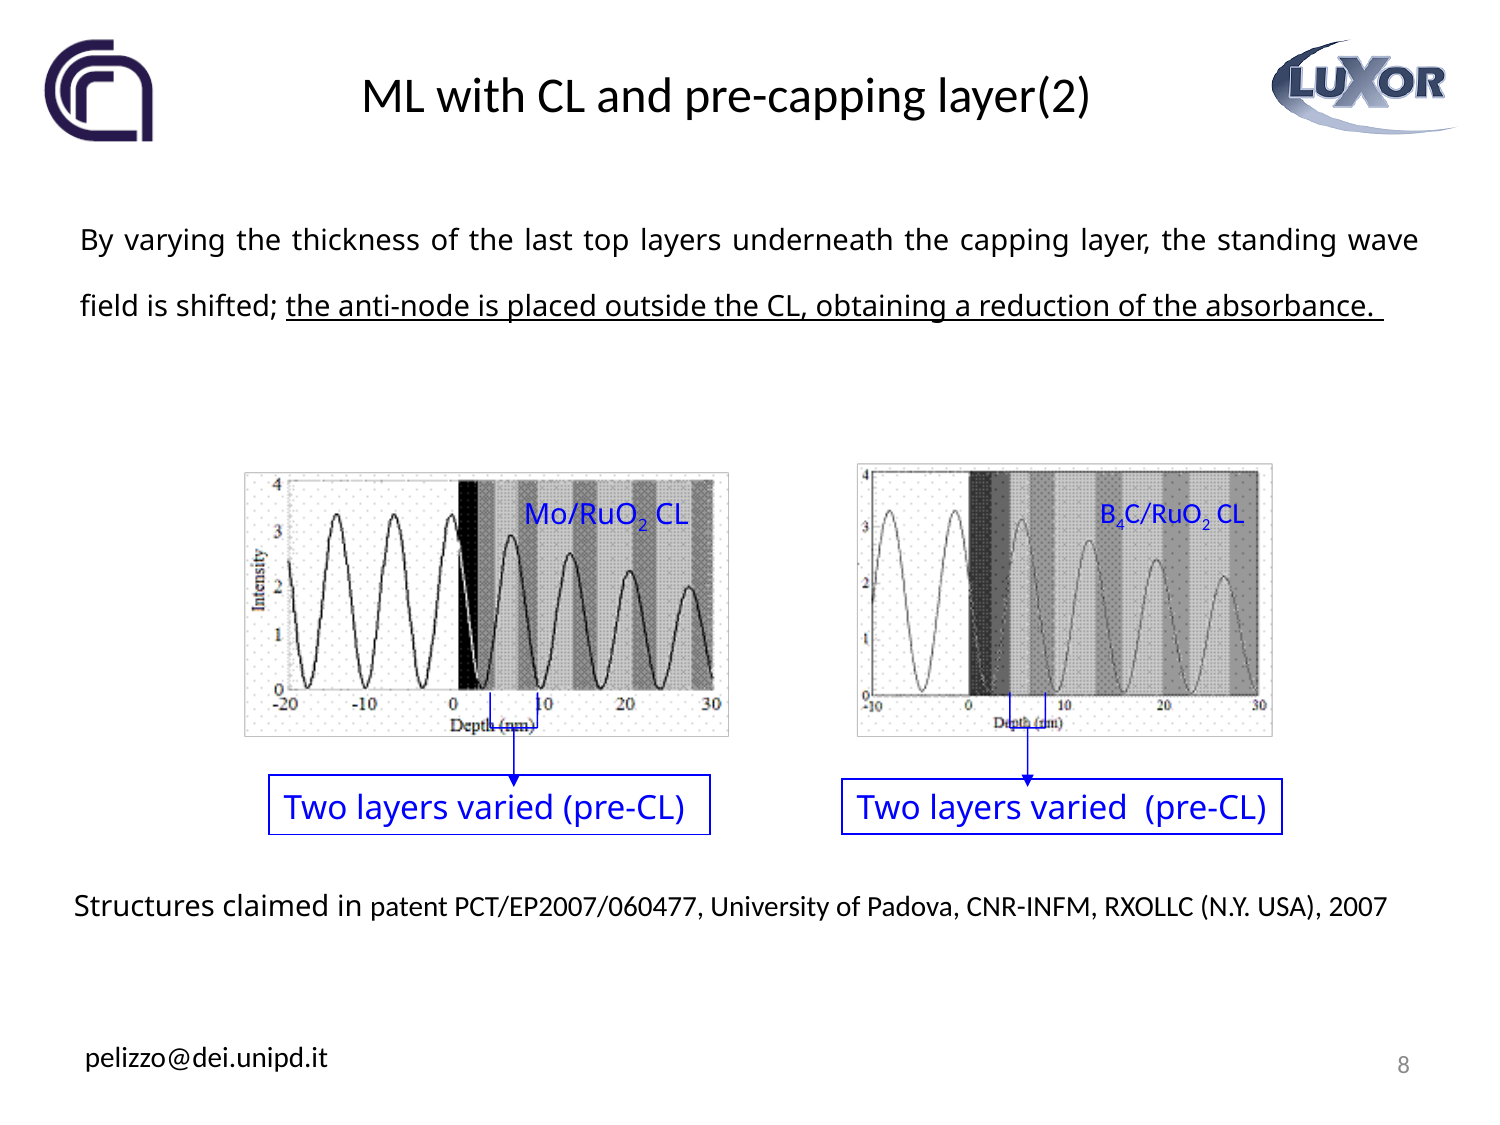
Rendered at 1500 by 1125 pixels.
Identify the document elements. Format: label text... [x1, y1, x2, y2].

slide_number 8 [1074, 1034, 1425, 1103]
picture [23, 23, 176, 153]
text_box Two layers varied (pre-CL) [268, 774, 711, 835]
text_box By varying the thickness of the last top layers underneath the capping layer, the standing wave field is shifted; the anti-node is placed outside the CL, obtaining a reduction of the absorbance. [65, 196, 1436, 332]
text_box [1009, 692, 1046, 788]
text_box Two layers varied (pre-CL) [841, 779, 1283, 834]
picture [194, 455, 1330, 752]
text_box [489, 692, 538, 788]
text_box Structures claimed in patent PCT/EP2007/060477, University of Padova, CNR-INFM, RXOLLC (N.Y. USA), 2007 [59, 880, 1471, 1034]
title ML with CL and pre-capping layer(2) [187, 45, 1266, 141]
picture [1265, 35, 1465, 138]
